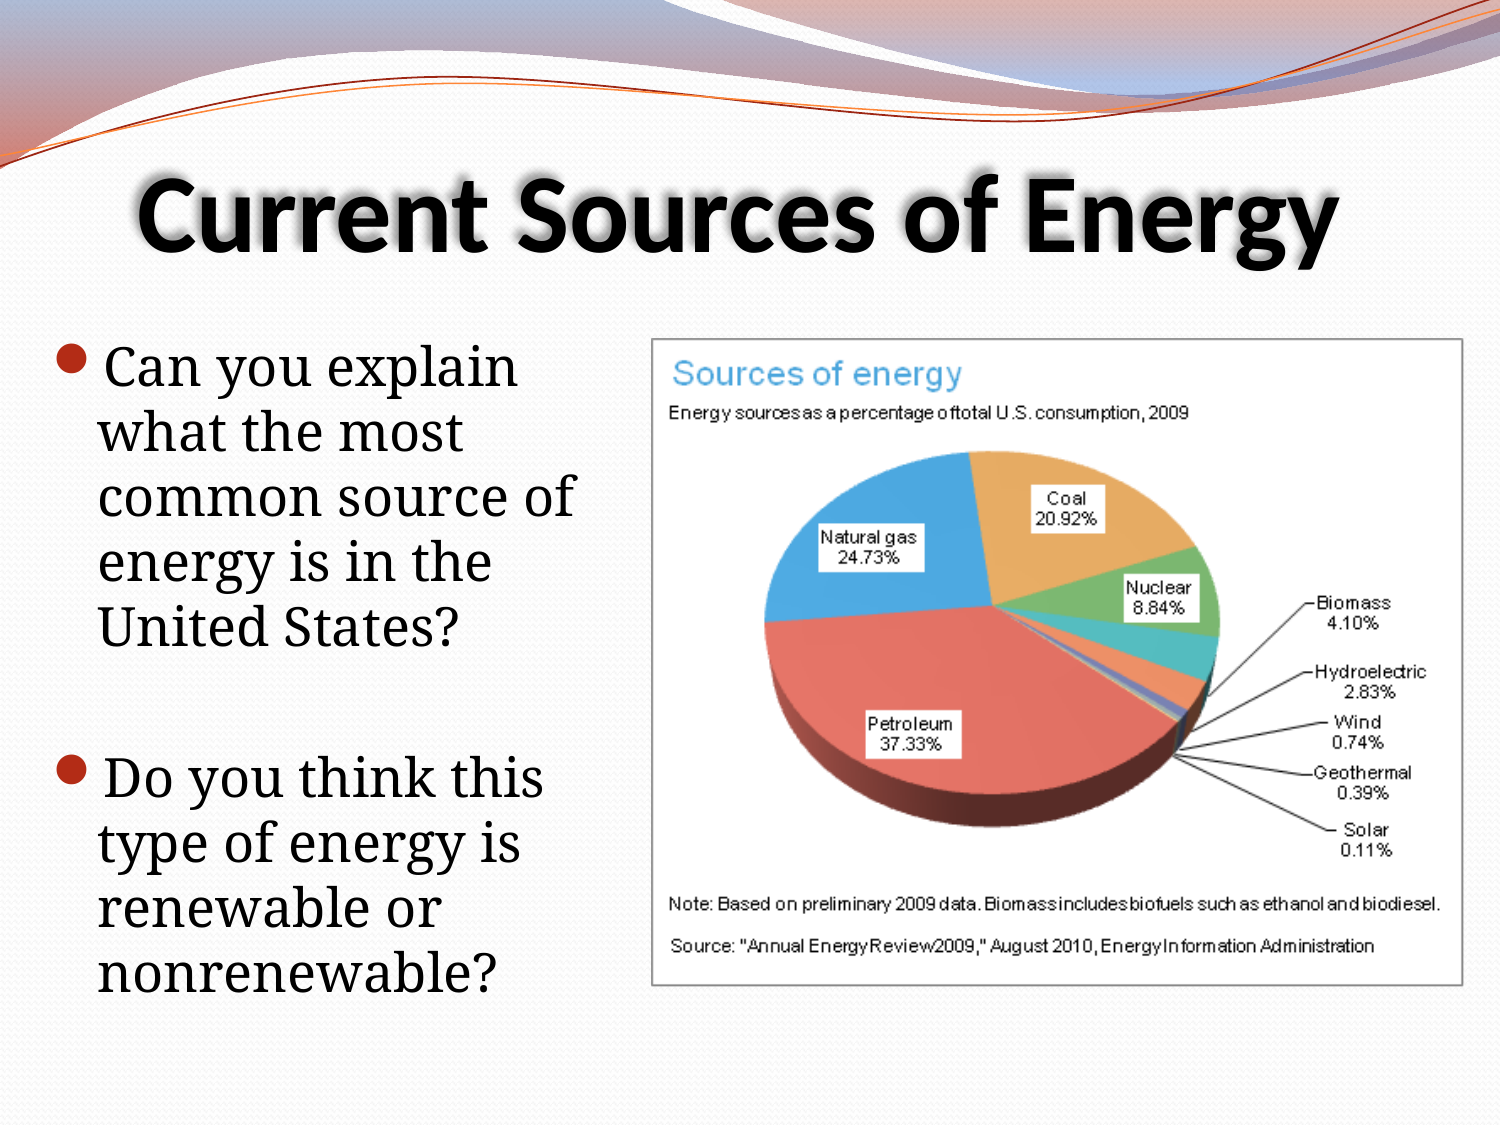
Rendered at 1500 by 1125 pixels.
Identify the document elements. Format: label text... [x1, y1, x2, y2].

title Current Sources of Energy [137, 87, 1488, 275]
picture [649, 337, 1465, 988]
list Can you explain what the most common source of energy is in the United States? Do you think this type of energy is renewable or nonrenewable? [37, 324, 613, 1013]
